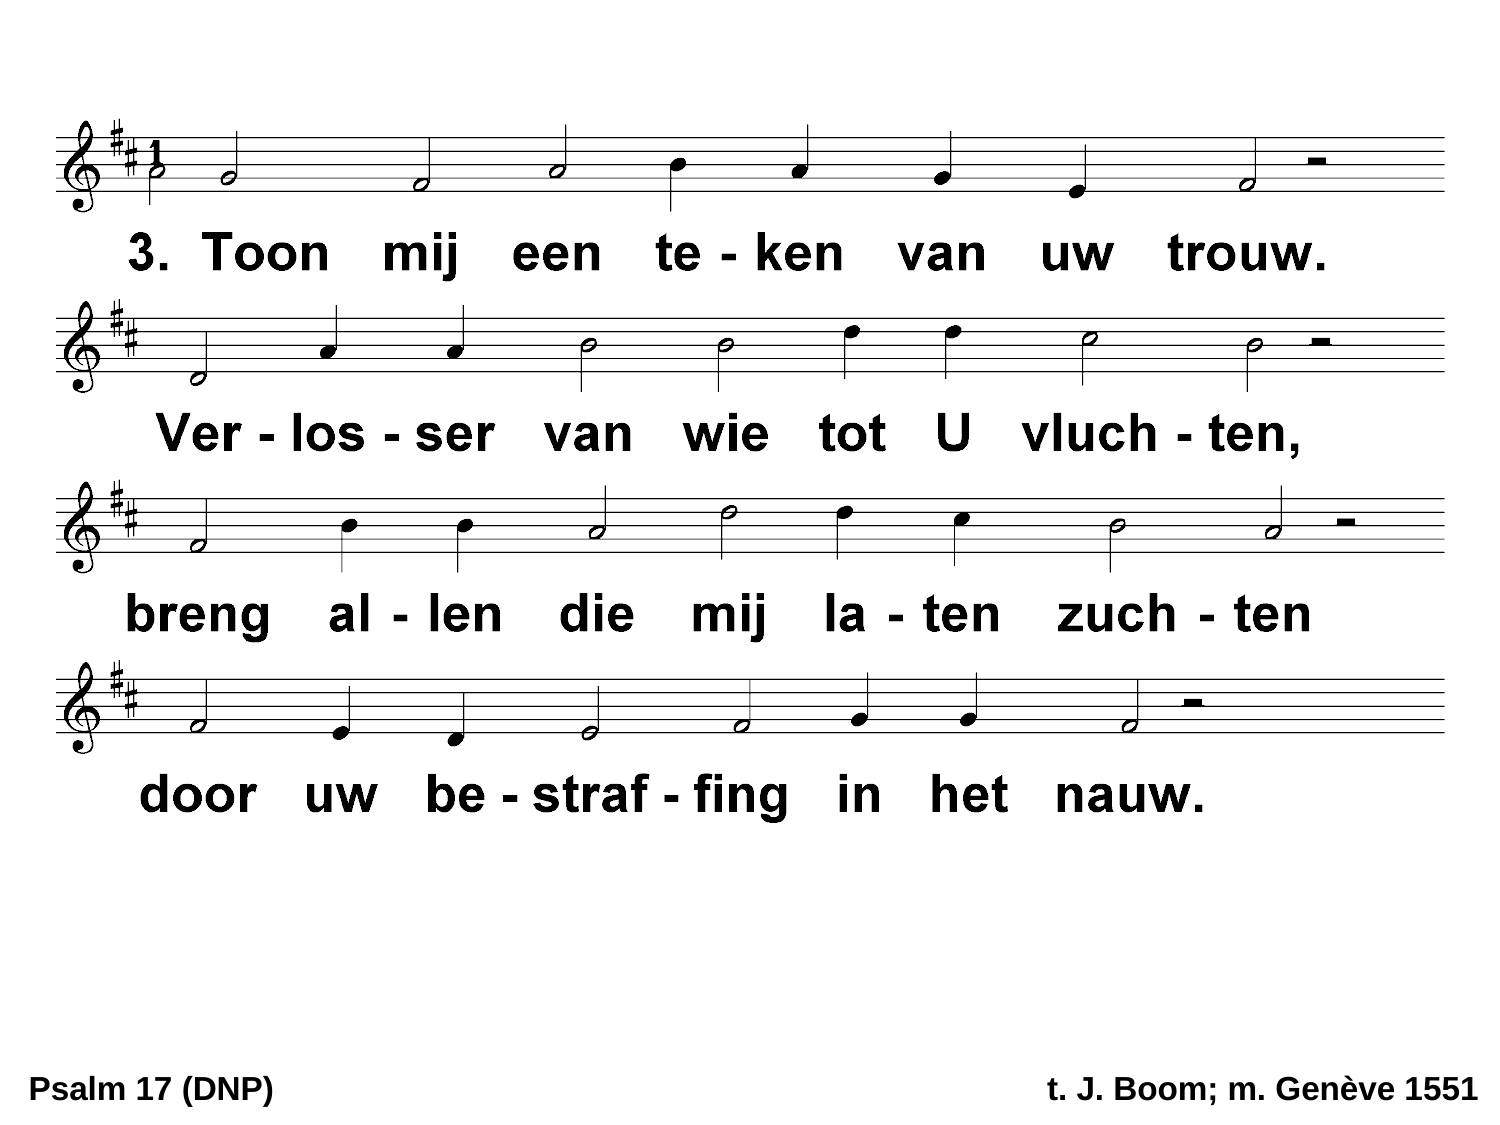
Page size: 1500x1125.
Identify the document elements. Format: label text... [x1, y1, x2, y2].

text_box Psalm 17 (DNP) t. J. Boom; m. Genève 1551 [13, 1059, 1495, 1115]
picture [41, 103, 1459, 838]
